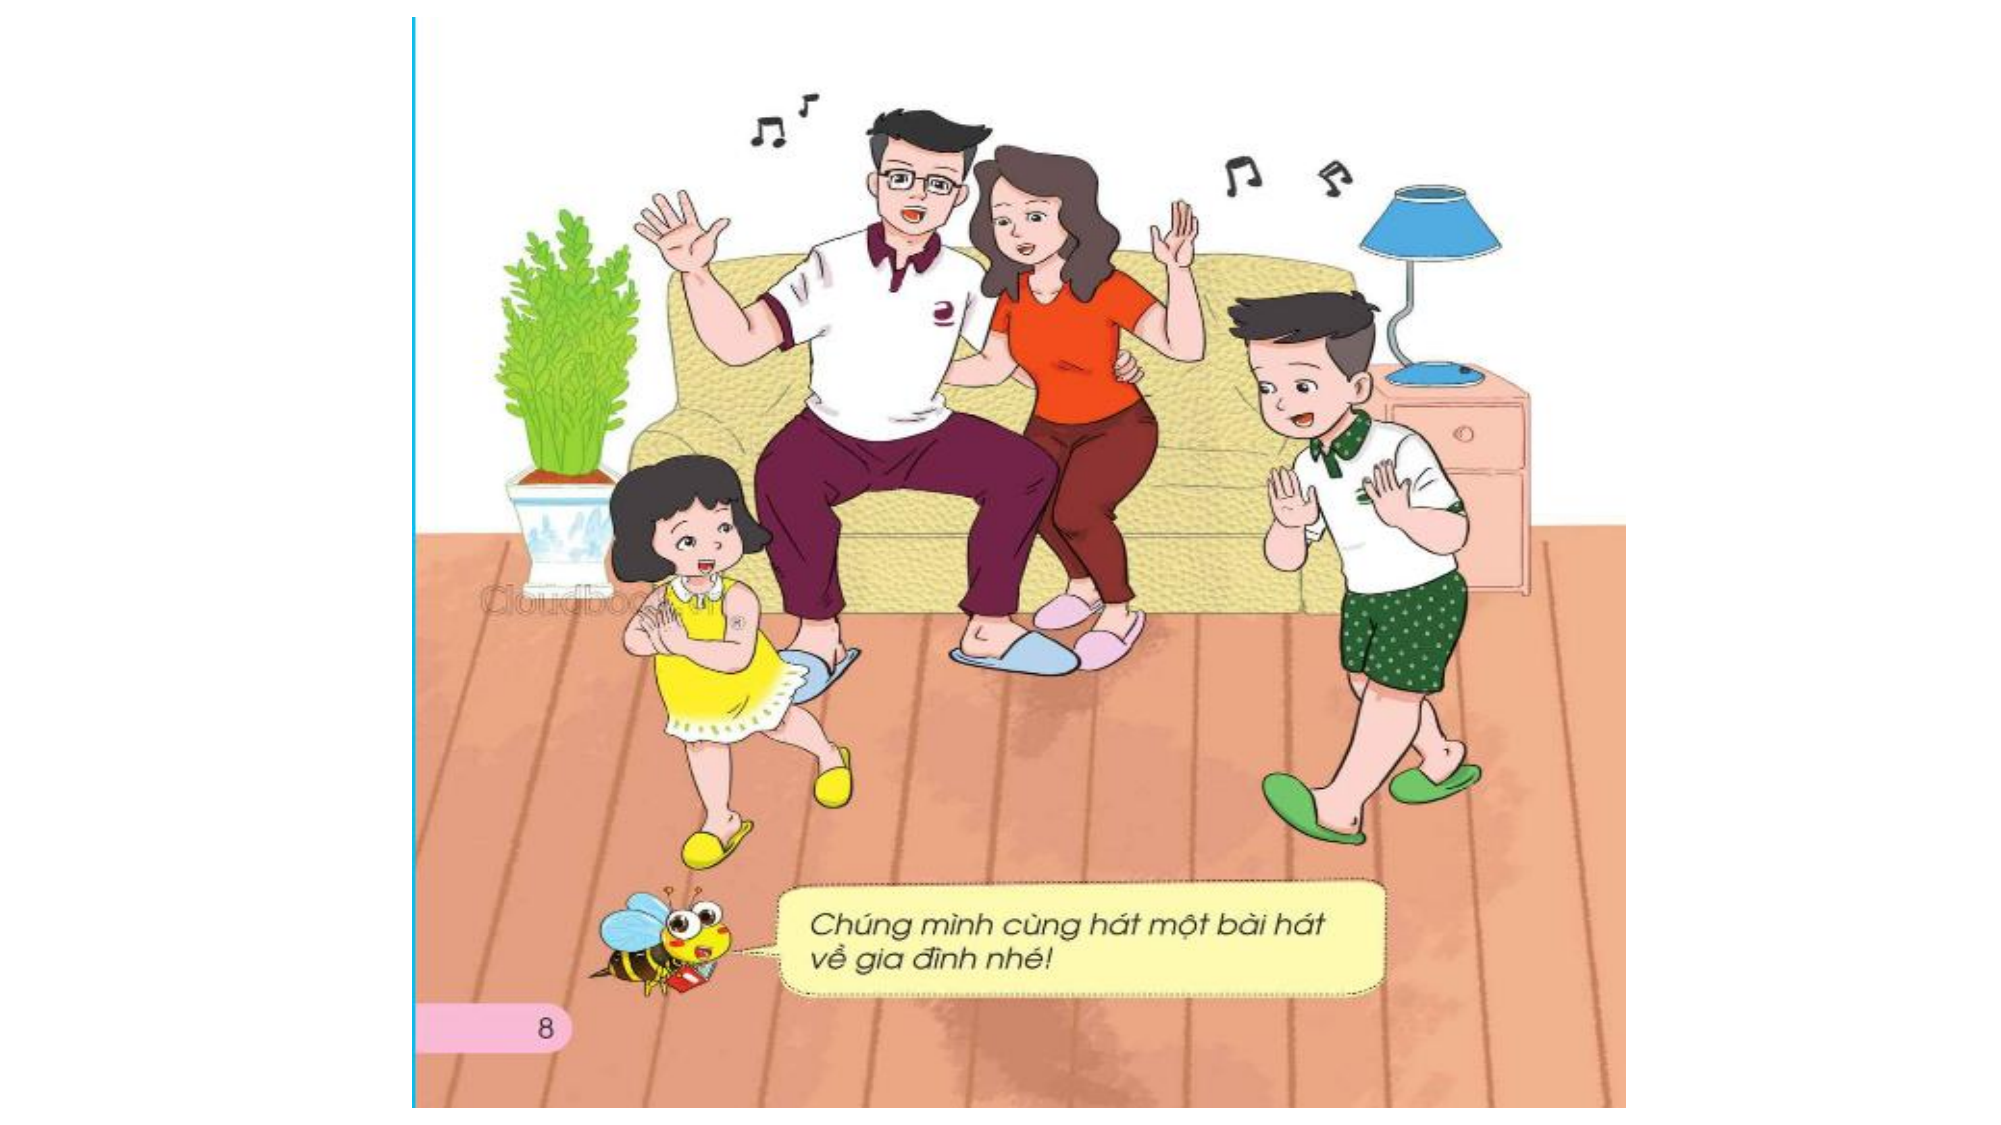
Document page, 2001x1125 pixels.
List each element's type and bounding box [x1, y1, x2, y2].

picture [412, 17, 1626, 1108]
